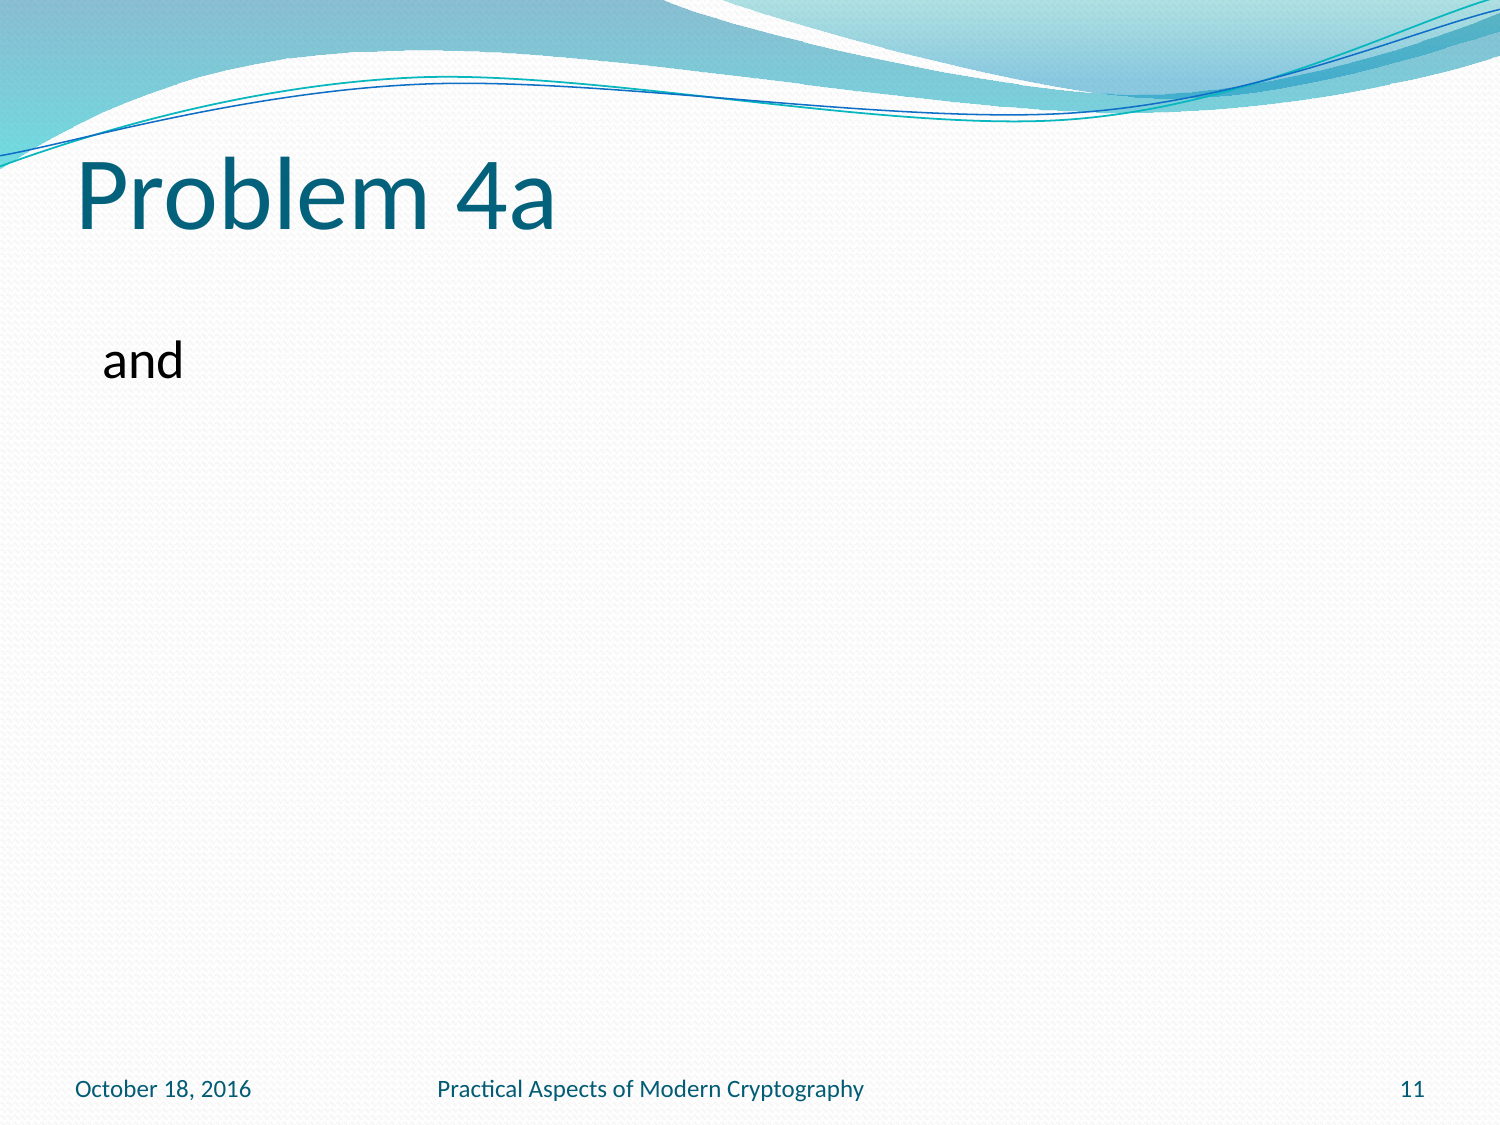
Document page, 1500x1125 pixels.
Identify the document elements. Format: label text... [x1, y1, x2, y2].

slide_number 11 [1299, 1042, 1425, 1103]
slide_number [75, 1042, 425, 1103]
footer Practical Aspects of Modern Cryptography [437, 1042, 988, 1103]
title Problem 4a [75, 62, 1425, 250]
